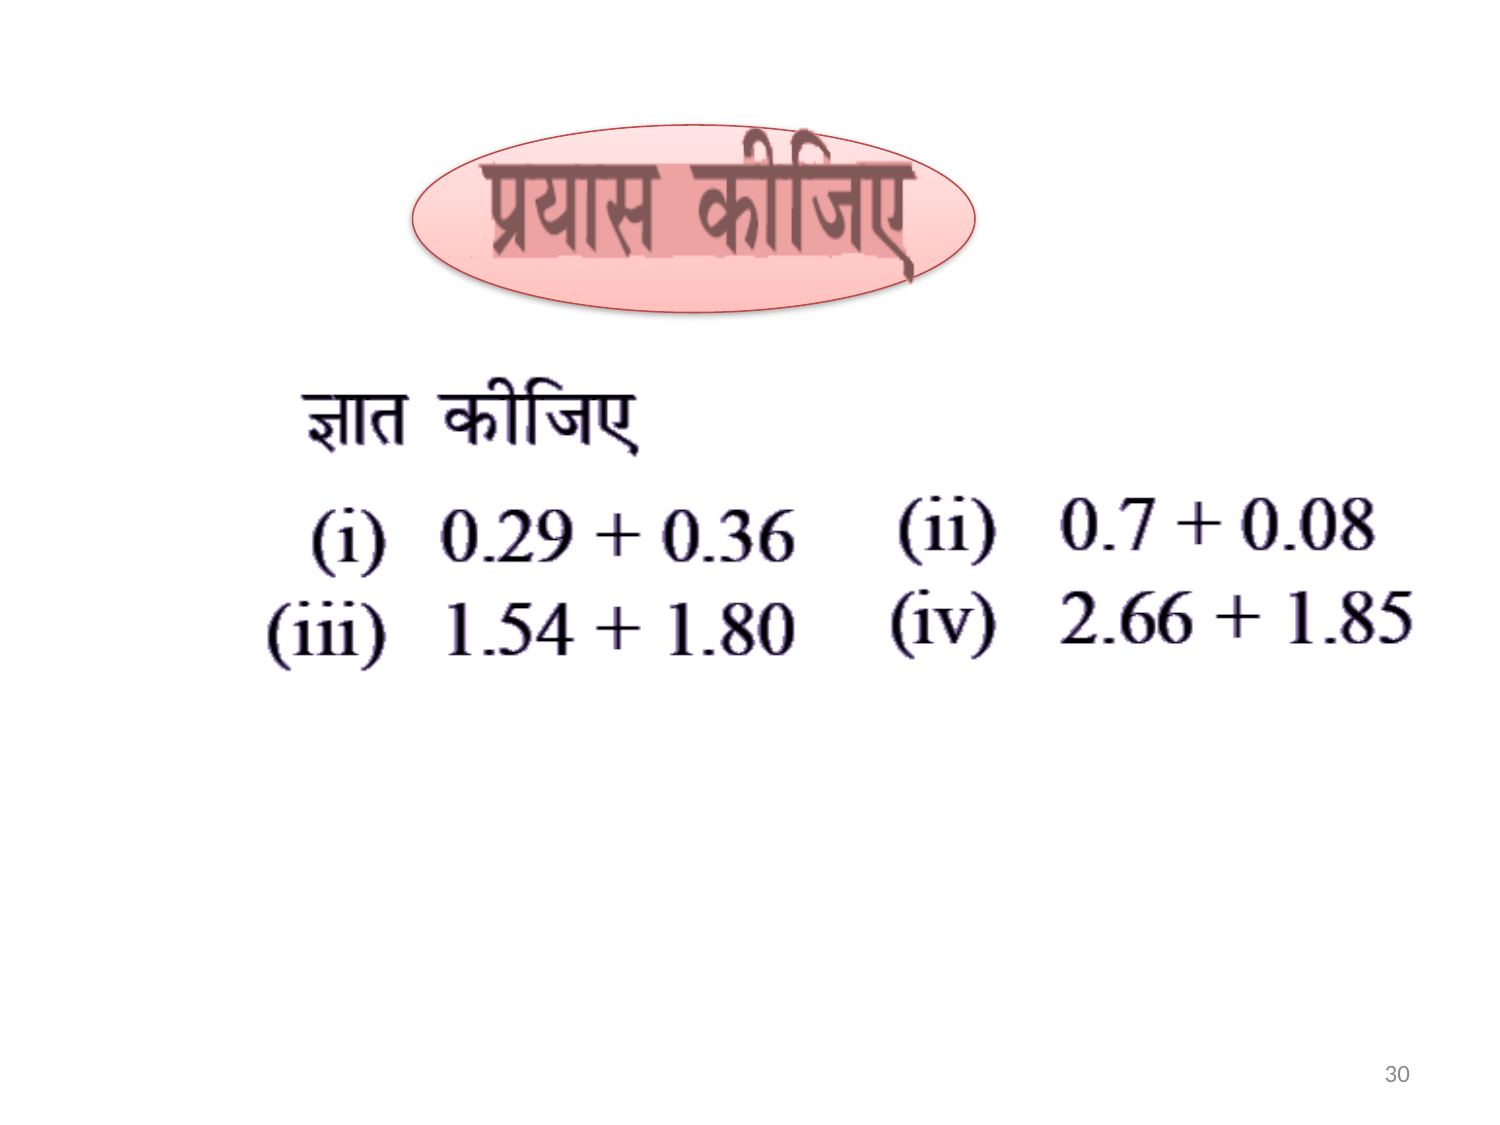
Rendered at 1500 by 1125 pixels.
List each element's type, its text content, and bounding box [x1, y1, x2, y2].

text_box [412, 124, 976, 313]
picture [237, 362, 1430, 683]
slide_number 30 [1074, 1042, 1425, 1103]
